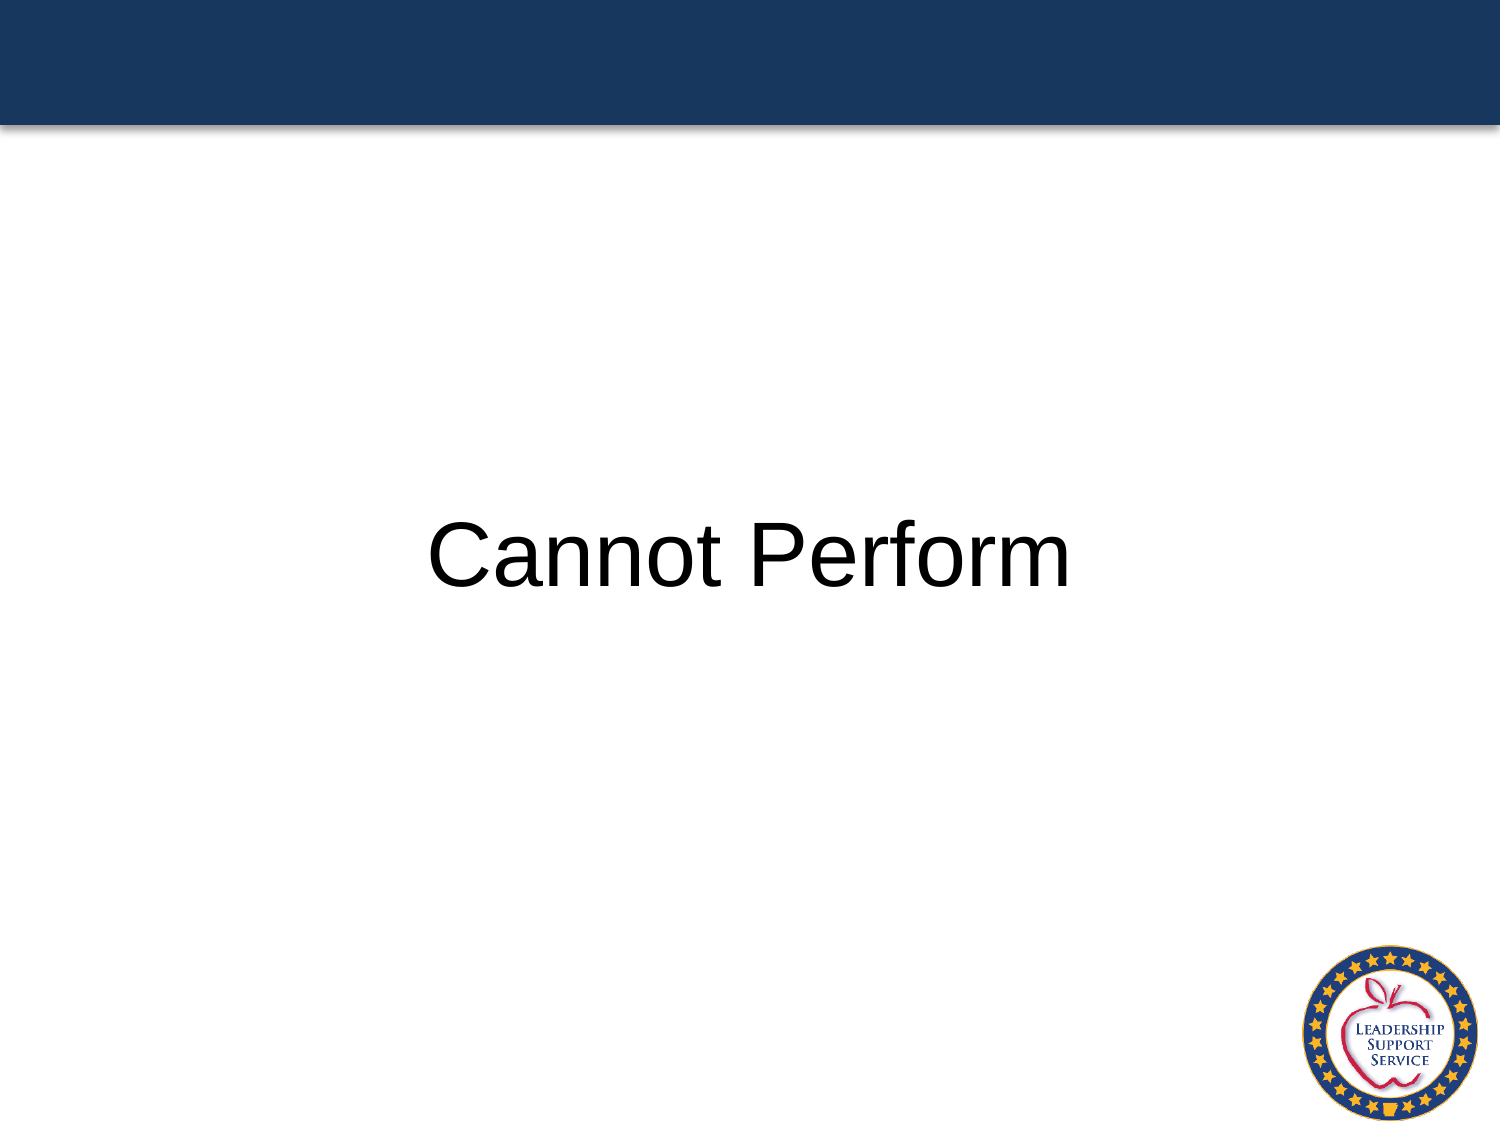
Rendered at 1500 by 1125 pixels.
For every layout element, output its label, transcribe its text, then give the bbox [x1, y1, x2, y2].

text_box [0, 0, 1500, 127]
text_box Cannot Perform [74, 487, 1425, 713]
picture [1302, 945, 1478, 1121]
